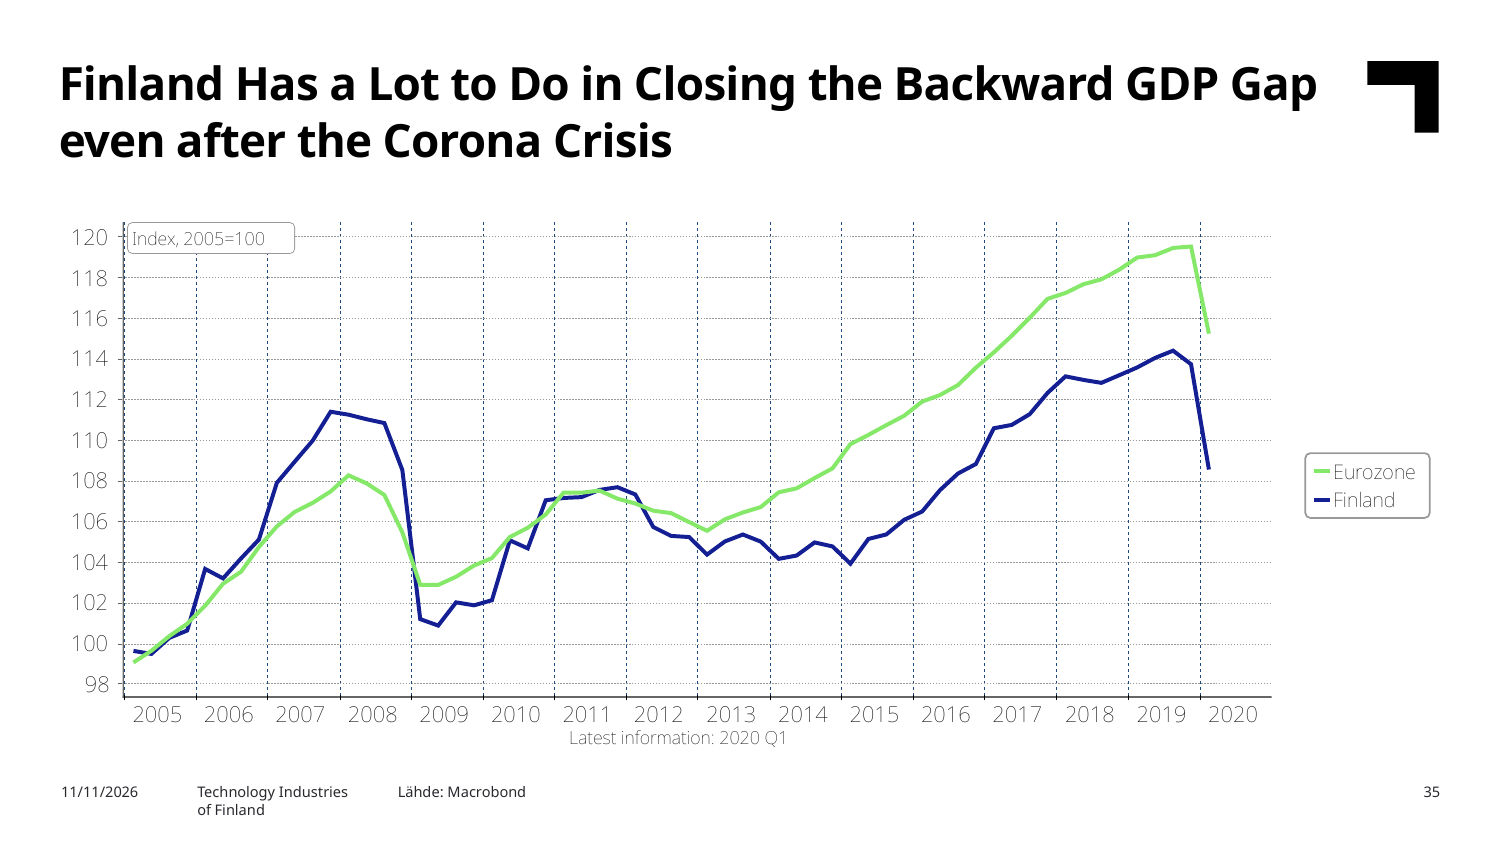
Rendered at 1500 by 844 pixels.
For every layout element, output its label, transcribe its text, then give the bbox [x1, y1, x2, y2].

footer Technology Industries of Finland [197, 775, 453, 803]
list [62, 177, 1439, 763]
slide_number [46, 775, 197, 803]
slide_number 35 [1313, 775, 1456, 803]
list Finland Has a Lot to Do in Closing the Backward GDP Gap even after the Corona Crisis [41, 46, 1353, 164]
list Lähde: Macrobond [453, 775, 871, 803]
